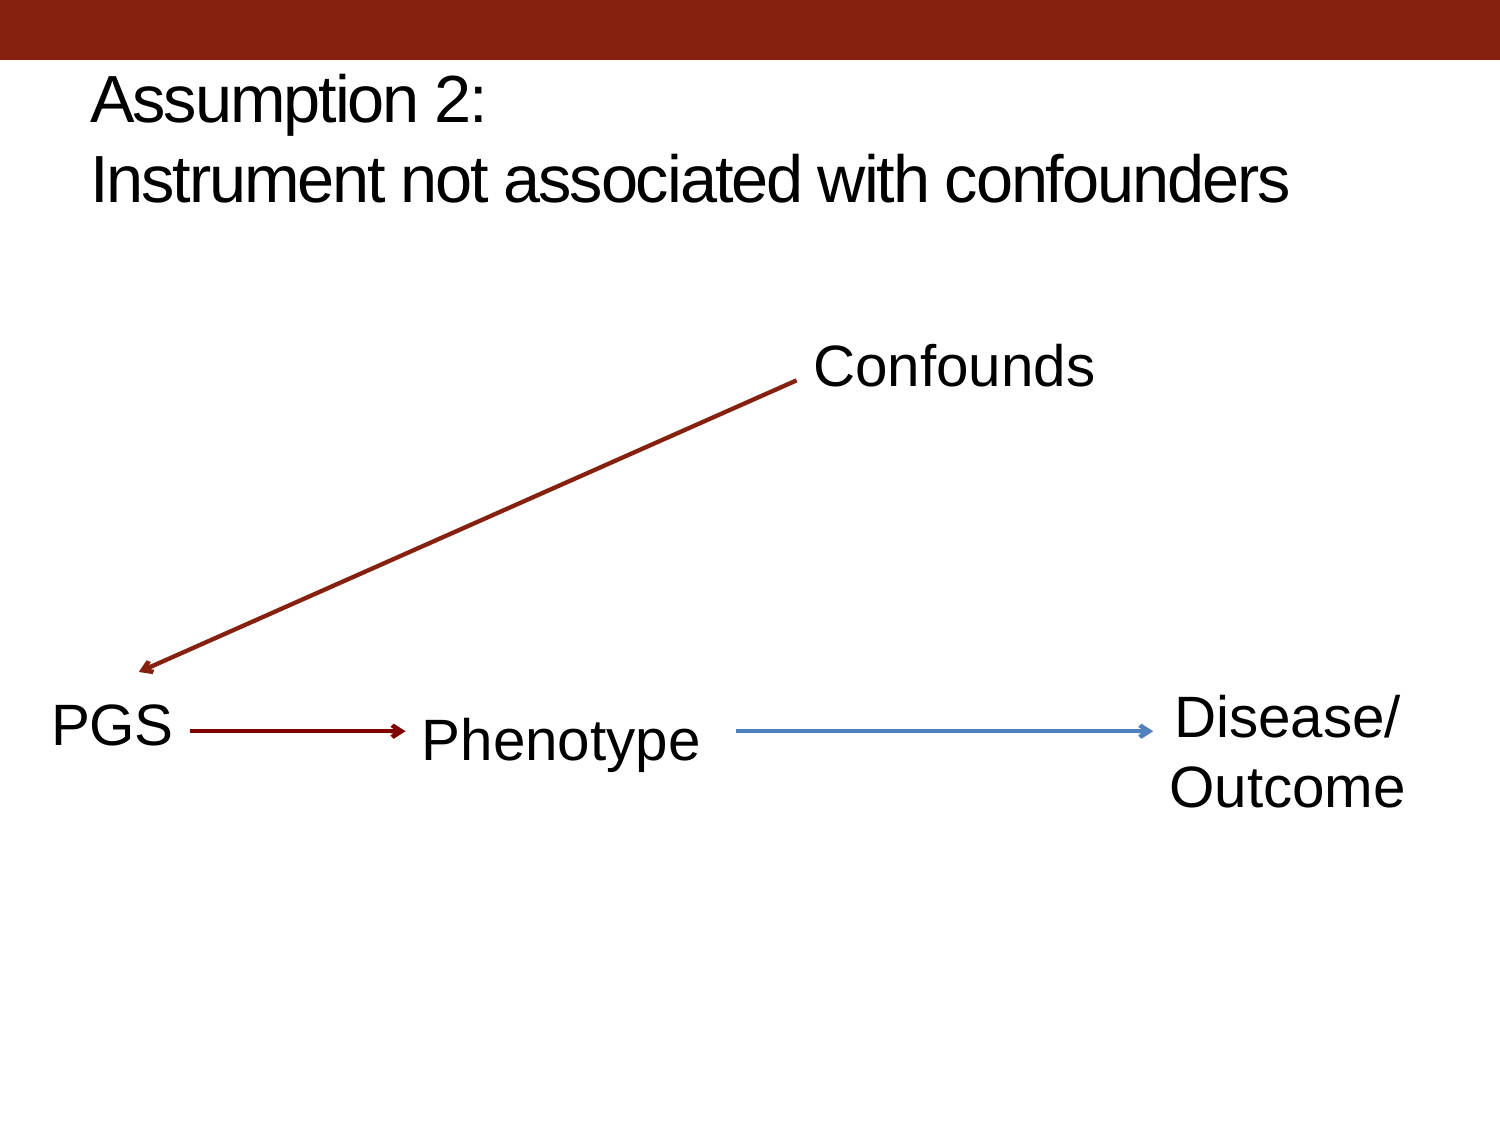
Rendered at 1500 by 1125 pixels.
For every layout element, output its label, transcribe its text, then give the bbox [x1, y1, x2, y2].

list [75, 262, 1425, 1063]
text_box Confounds [798, 321, 1111, 406]
text_box Phenotype [406, 694, 716, 780]
title Assumption 2: Instrument not associated with confounders [75, 118, 1425, 233]
text_box Disease/ Outcome [1154, 671, 1422, 827]
text_box PGS [36, 679, 189, 765]
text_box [138, 380, 797, 673]
